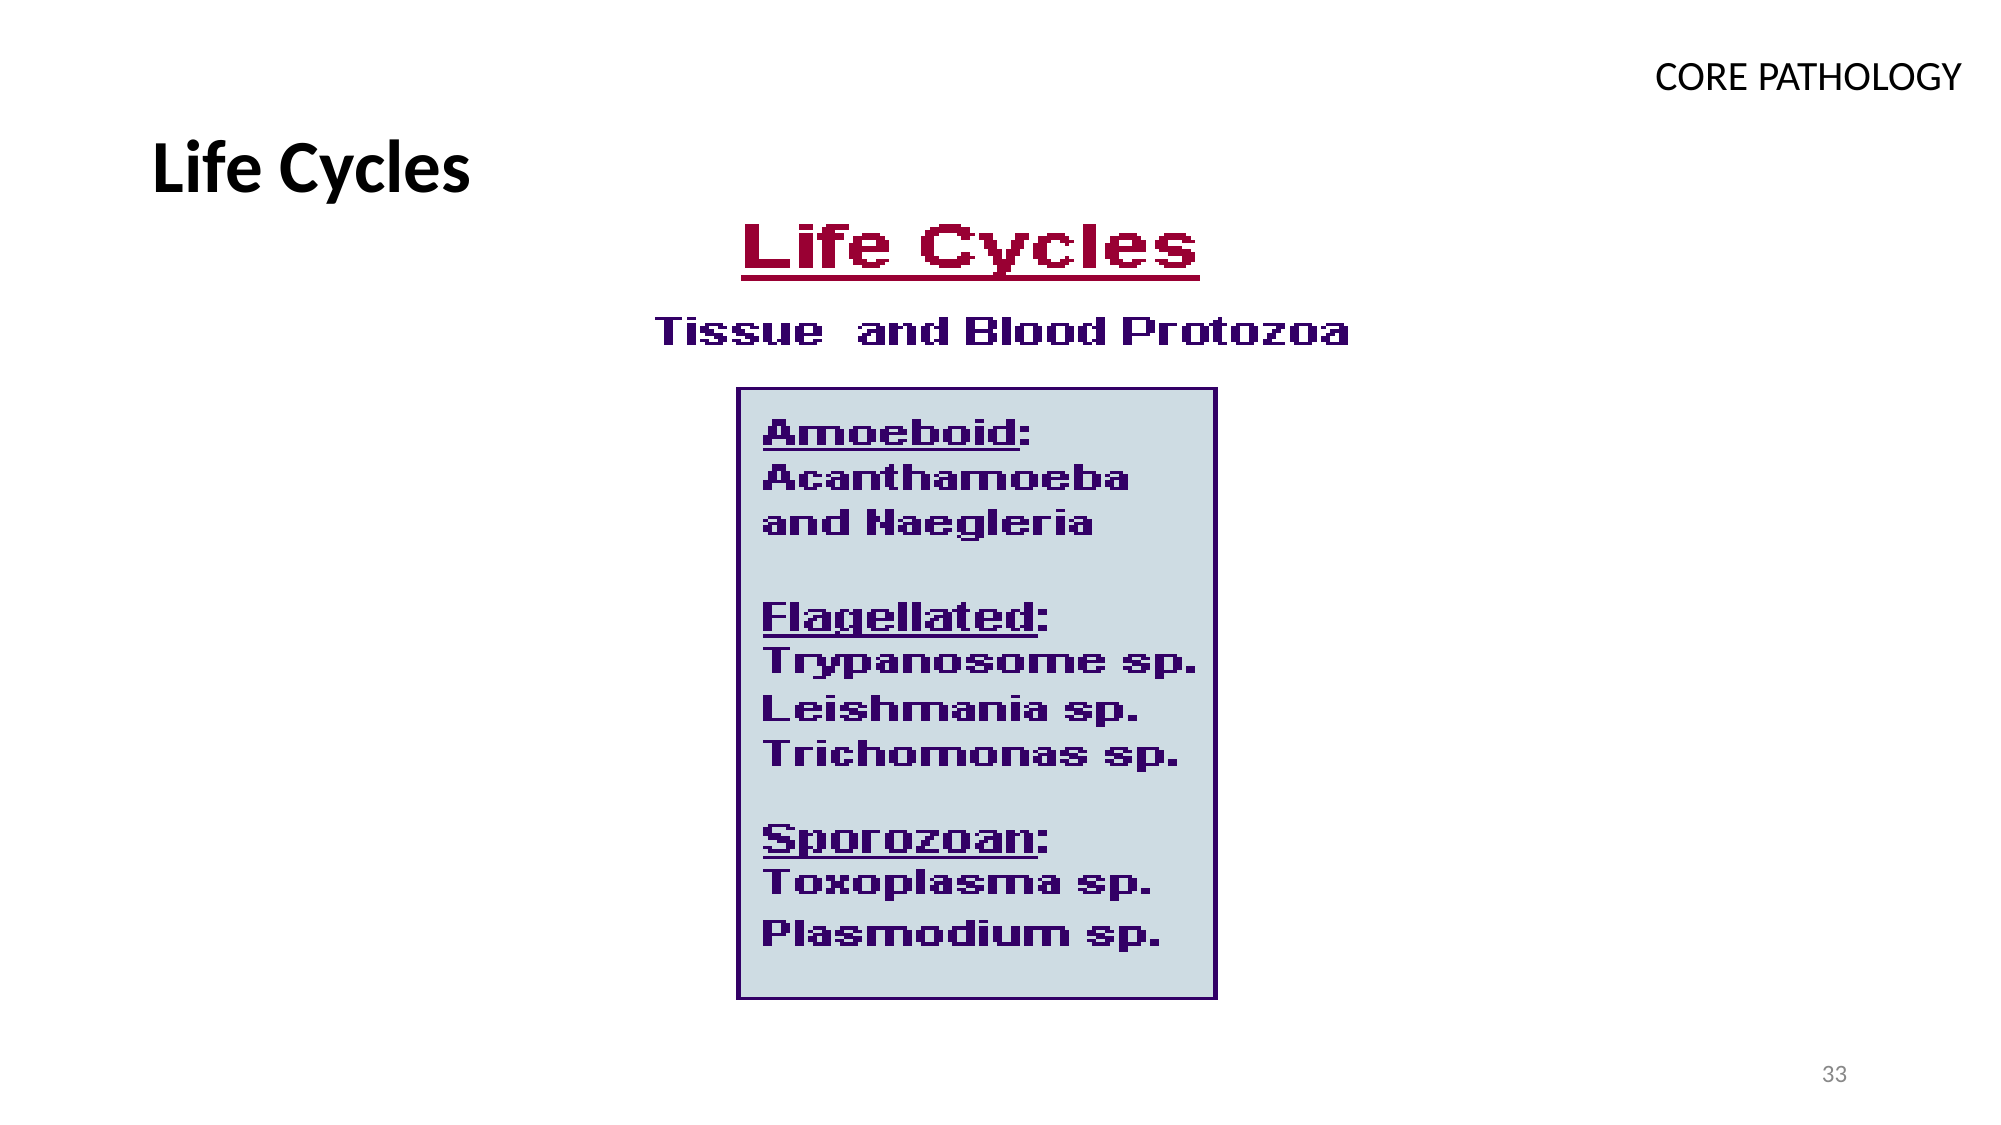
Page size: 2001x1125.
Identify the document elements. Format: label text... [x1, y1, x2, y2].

picture [575, 208, 1425, 1069]
text_box CORE PATHOLOGY [1325, 46, 1962, 99]
title Life Cycles [137, 59, 1863, 278]
slide_number ‹#› [1412, 1042, 1863, 1103]
